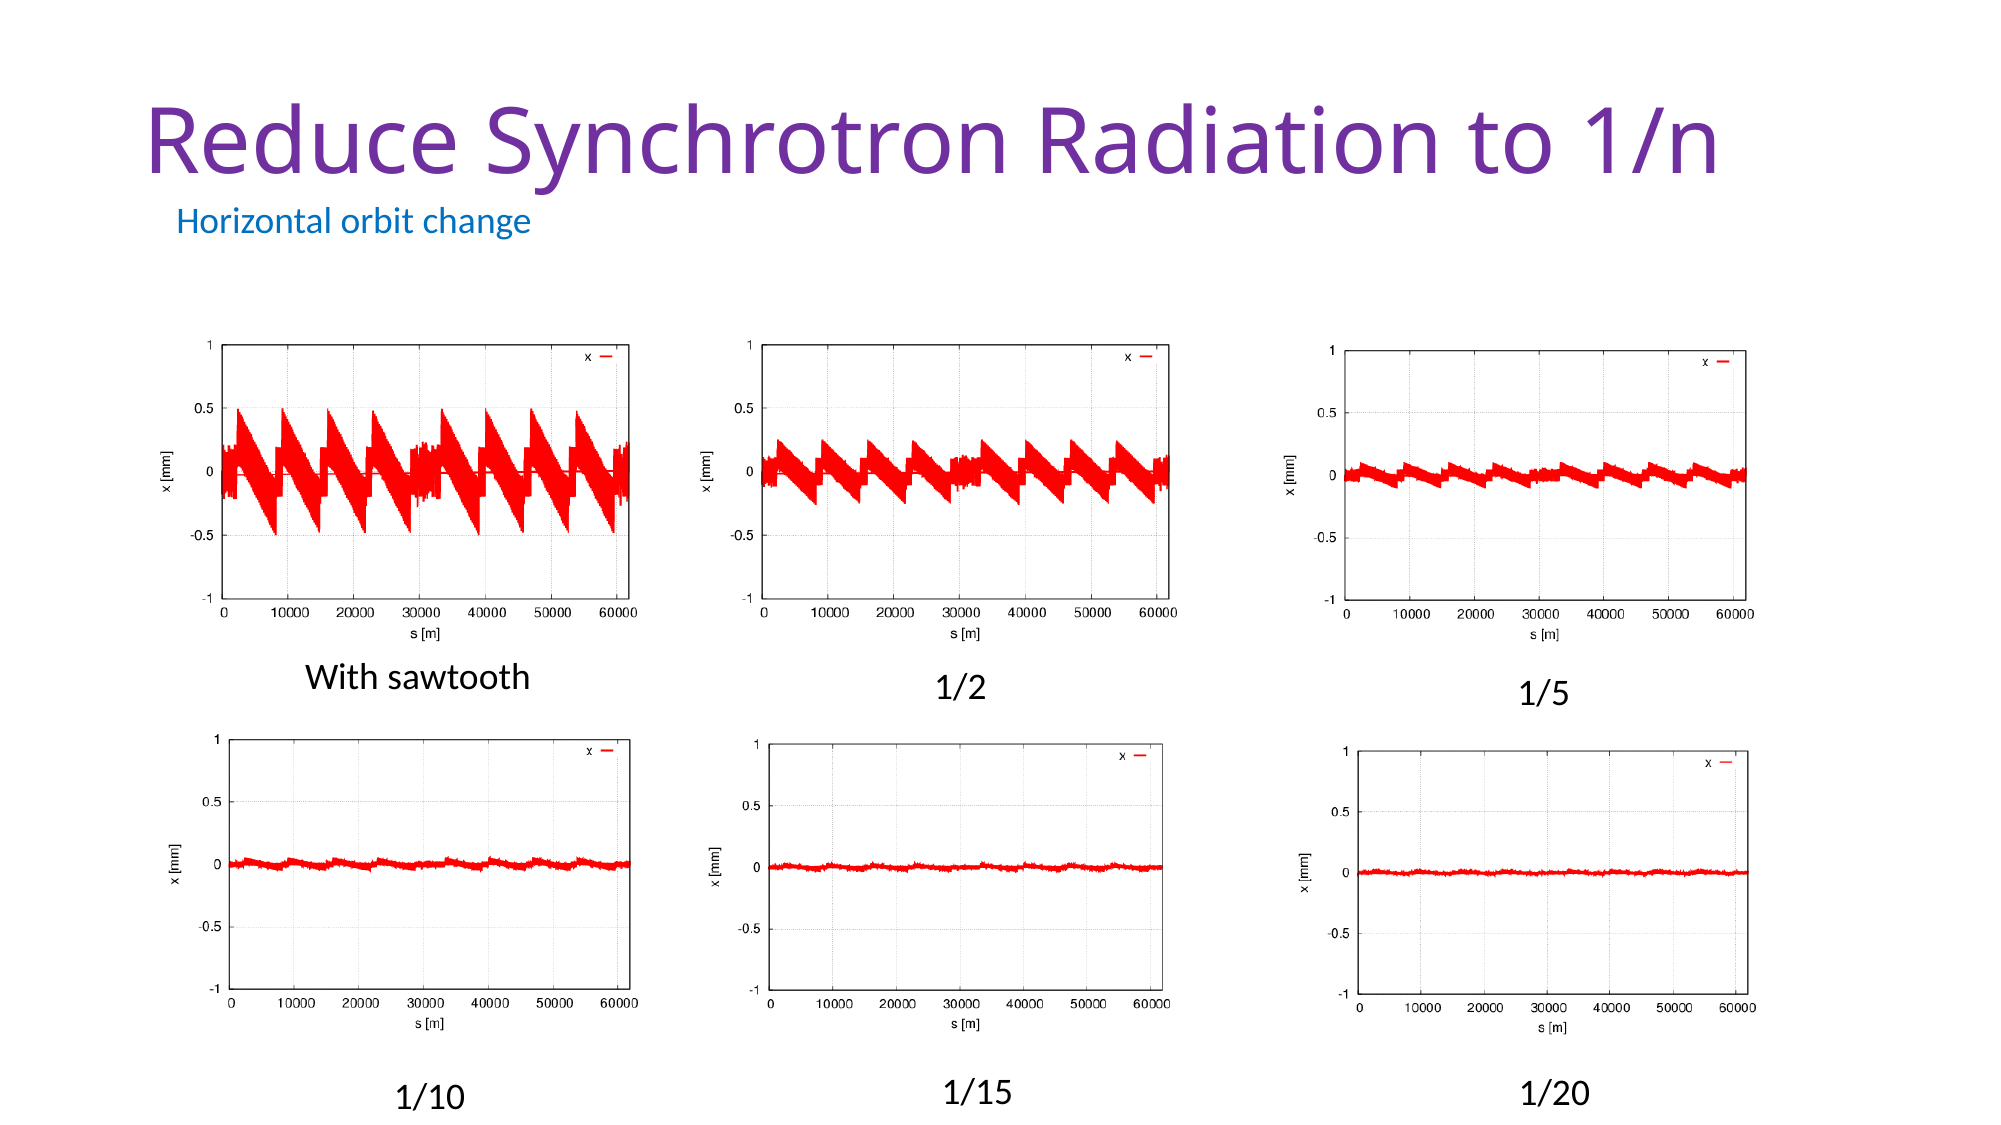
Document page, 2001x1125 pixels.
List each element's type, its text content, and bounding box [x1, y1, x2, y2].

text_box Horizontal orbit change [161, 188, 816, 249]
text_box 1/10 [379, 1072, 661, 1125]
text_box 1/20 [1503, 1075, 1786, 1121]
picture [119, 258, 1209, 1072]
picture [1243, 265, 1786, 1075]
text_box 1/15 [926, 1060, 1209, 1120]
title Reduce Synchrotron Radiation to 1/n [128, 35, 1854, 253]
